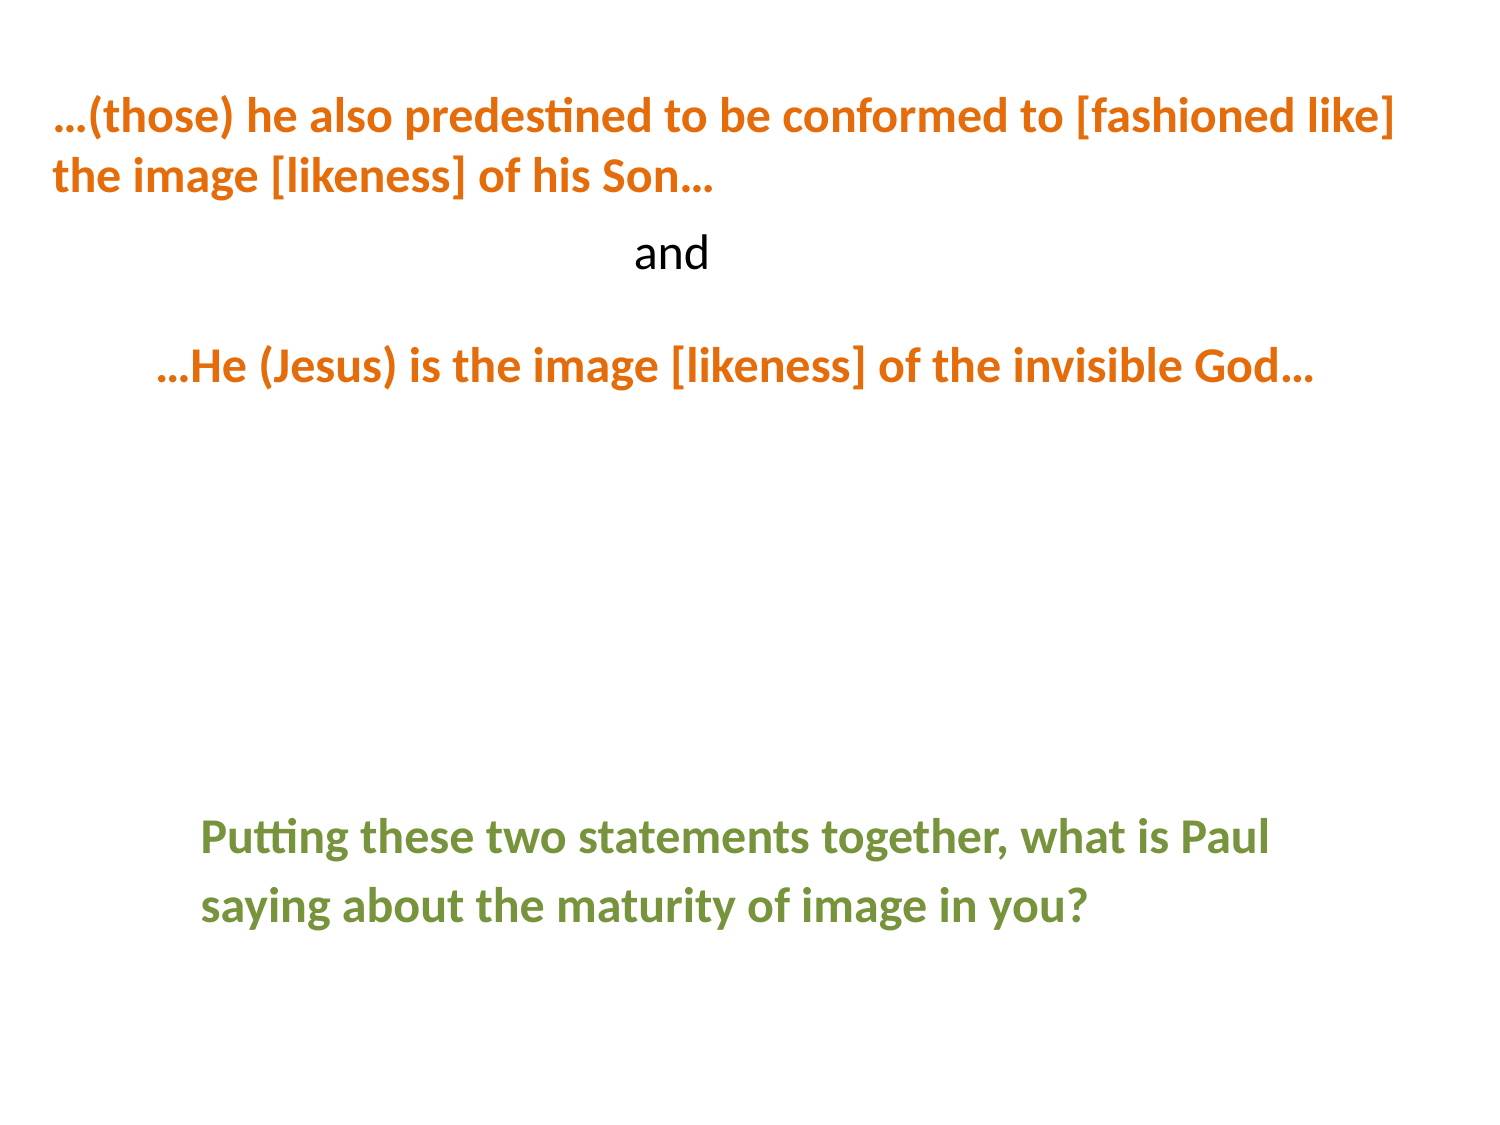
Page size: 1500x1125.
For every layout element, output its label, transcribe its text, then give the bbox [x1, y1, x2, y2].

text_box …(those) he also predestined to be conformed to [fashioned like] the image [likeness] of his Son… [37, 74, 1463, 210]
text_box …He (Jesus) is the image [likeness] of the invisible God… [140, 324, 1332, 400]
text_box Putting these two statements together, what is Paul saying about the maturity of image in you? [185, 787, 1286, 941]
text_box and [619, 211, 726, 287]
